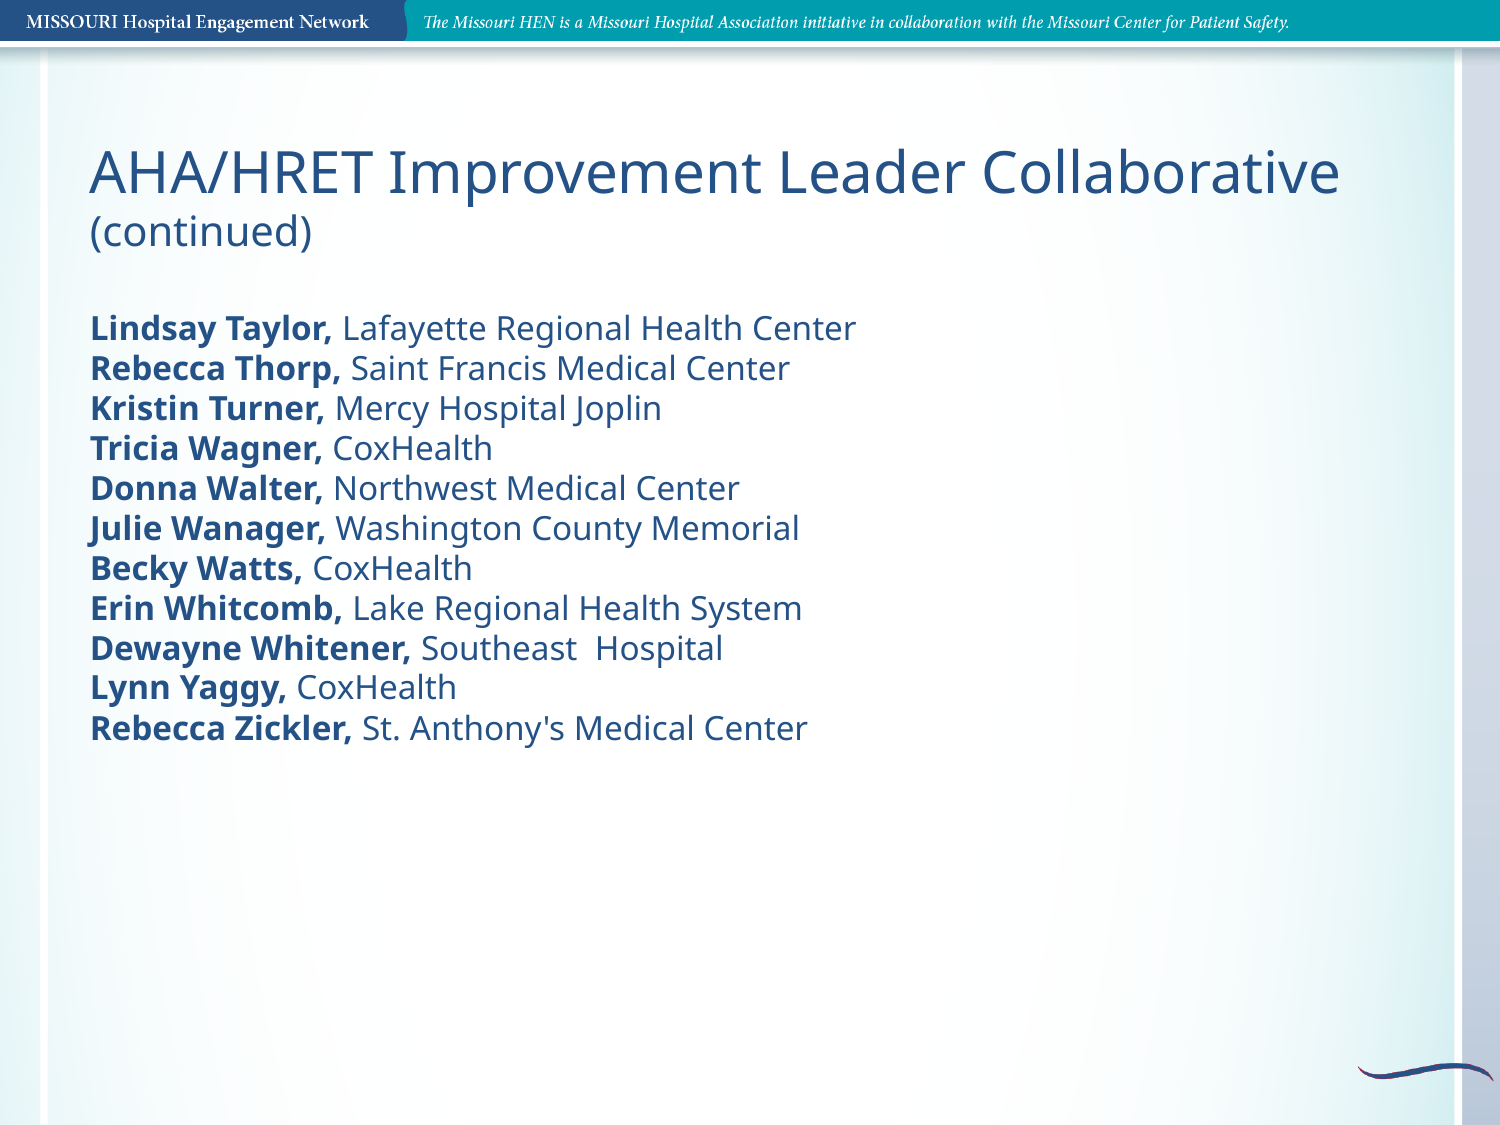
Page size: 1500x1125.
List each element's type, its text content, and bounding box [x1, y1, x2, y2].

picture [0, 0, 1500, 1125]
list Lindsay Taylor, Lafayette Regional Health Center Rebecca Thorp, Saint Francis Medical Center Kristin Turner, Mercy Hospital Joplin Tricia Wagner, CoxHealth Donna Walter, Northwest Medical Center Julie Wanager, Washington County Memorial Becky Watts, CoxHealth Erin Whitcomb, Lake Regional Health System Dewayne Whitener, Southeast Hospital Lynn Yaggy, CoxHealth Rebecca Zickler, St. Anthony's Medical Center [75, 299, 1425, 1025]
title AHA/HRET Improvement Leader Collaborative (continued) [75, 99, 1425, 263]
